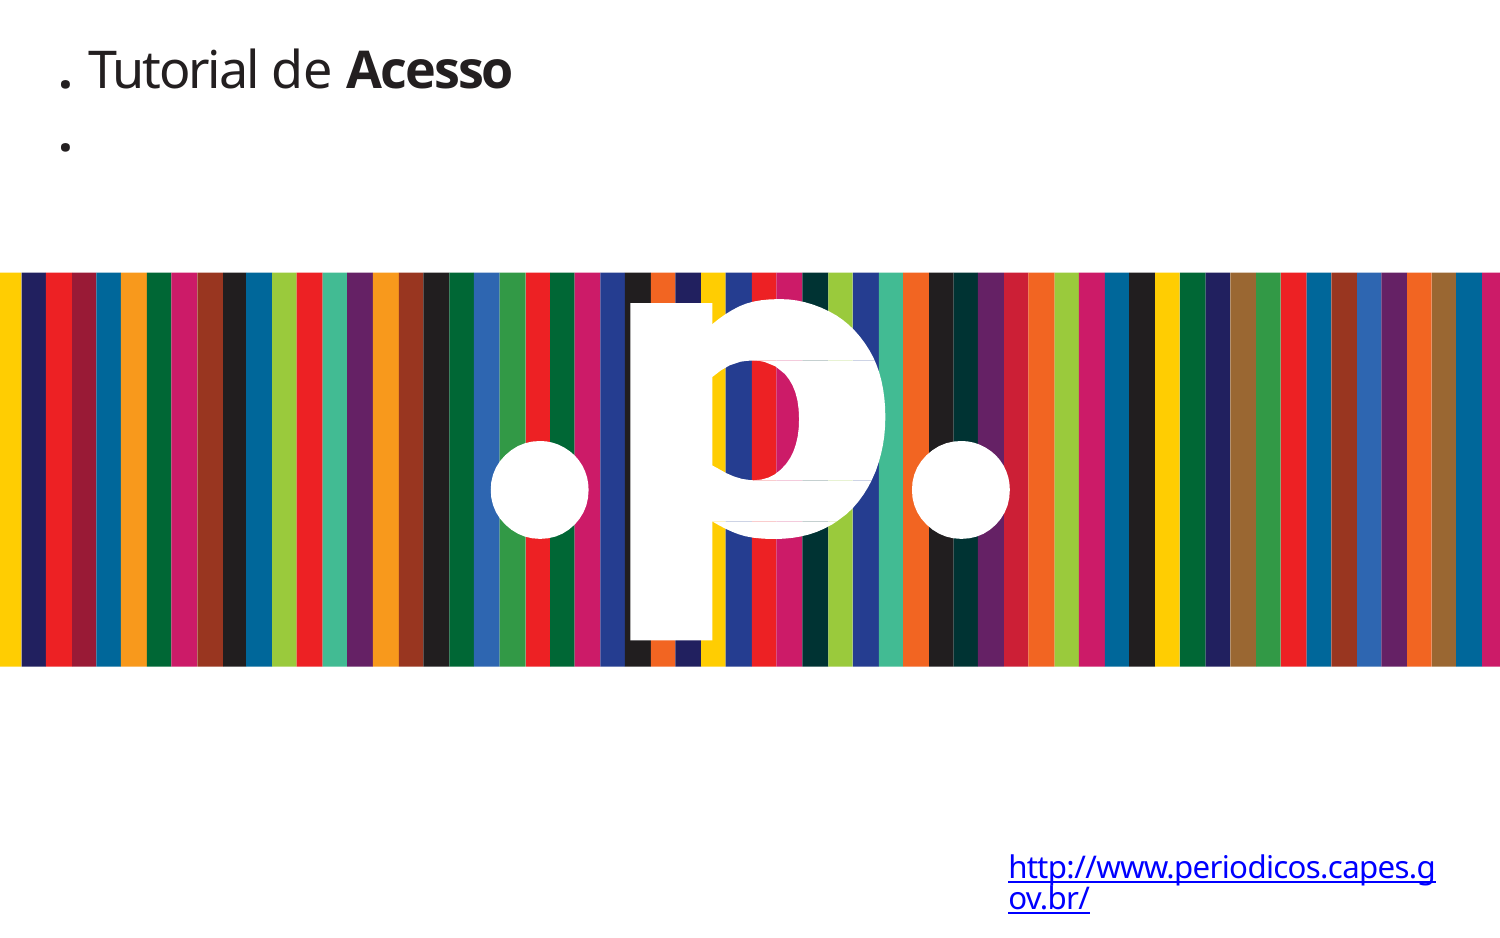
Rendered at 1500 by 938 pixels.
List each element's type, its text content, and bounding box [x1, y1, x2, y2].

text_box [96, 272, 120, 667]
text_box [725, 529, 751, 667]
text_box [1306, 272, 1331, 667]
text_box [197, 272, 223, 667]
text_box [776, 537, 802, 667]
text_box [675, 272, 701, 303]
text_box [1230, 272, 1256, 667]
text_box [725, 361, 751, 480]
text_box [120, 272, 146, 667]
text_box [1104, 272, 1129, 667]
text_box [1205, 272, 1230, 667]
text_box [223, 272, 246, 667]
text_box [550, 272, 574, 453]
text_box [0, 272, 21, 667]
text_box [1280, 272, 1306, 667]
text_box [929, 272, 953, 452]
text_box [499, 519, 525, 667]
text_box [1028, 272, 1054, 667]
text_box [852, 468, 878, 667]
text_box [911, 441, 1010, 539]
text_box [322, 272, 347, 667]
text_box [473, 272, 499, 667]
text_box [423, 272, 449, 667]
text_box [21, 272, 45, 667]
text_box [246, 272, 272, 667]
text_box [713, 369, 725, 471]
text_box [977, 272, 1004, 464]
text_box [751, 272, 776, 301]
text_box [650, 272, 675, 303]
text_box [953, 272, 977, 443]
text_box [953, 537, 977, 667]
text_box [701, 523, 725, 667]
text_box [1054, 272, 1078, 667]
text_box [802, 272, 828, 310]
text_box [347, 272, 372, 667]
text_box [449, 272, 473, 667]
text_box [1431, 272, 1456, 667]
text_box [751, 538, 776, 667]
text_box [1256, 272, 1280, 667]
text_box [650, 641, 675, 667]
text_box [828, 272, 852, 326]
text_box [1456, 272, 1482, 667]
text_box [525, 272, 550, 442]
text_box [1129, 272, 1155, 667]
text_box [171, 272, 197, 667]
text_box [1407, 272, 1431, 667]
text_box [675, 641, 701, 667]
text_box [72, 272, 96, 667]
text_box [751, 361, 776, 480]
text_box [1357, 272, 1381, 667]
text_box [878, 272, 903, 667]
text_box [929, 528, 953, 667]
text_box [802, 528, 828, 667]
text_box [398, 272, 423, 667]
text_box [725, 272, 751, 313]
text_box [852, 272, 878, 366]
text_box [499, 272, 525, 461]
text_box [45, 272, 72, 667]
text_box [1078, 272, 1104, 667]
text_box [630, 299, 886, 641]
text_box [1179, 272, 1205, 667]
text_box [525, 537, 550, 667]
text_box [1482, 272, 1500, 667]
text_box [828, 510, 852, 667]
text_box [574, 272, 600, 667]
text_box [600, 272, 624, 667]
text_box [550, 527, 574, 667]
text_box [624, 272, 650, 667]
text_box http://www.periodicos.capes.gov.br/ [1006, 844, 1443, 890]
text_box [490, 441, 589, 539]
text_box [701, 272, 725, 322]
text_box [1004, 272, 1028, 667]
text_box [372, 272, 398, 667]
text_box [903, 272, 929, 667]
title . Tutorial de Acesso . [56, 34, 515, 194]
text_box [272, 272, 296, 667]
text_box [146, 272, 171, 667]
text_box [1381, 272, 1407, 667]
text_box [977, 516, 1004, 667]
text_box [776, 272, 802, 301]
text_box [1331, 272, 1357, 667]
text_box [1155, 272, 1179, 667]
text_box [776, 368, 799, 472]
text_box [296, 272, 322, 667]
